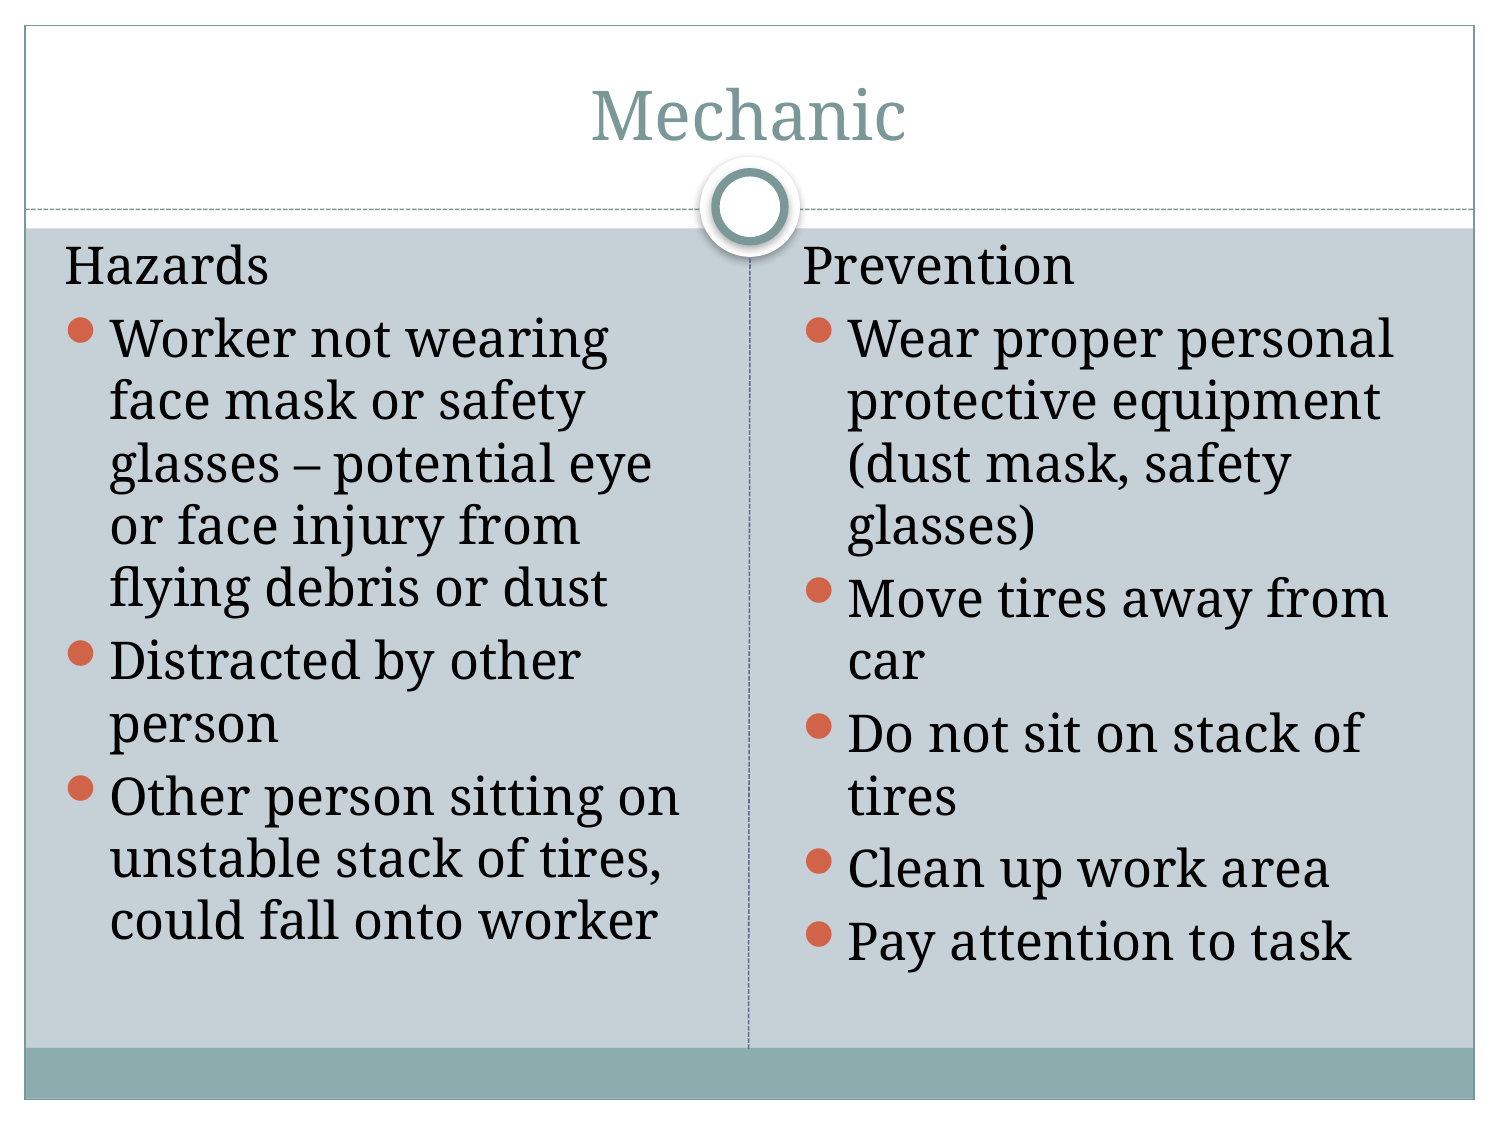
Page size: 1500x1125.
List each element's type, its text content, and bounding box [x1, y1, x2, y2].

list Prevention Wear proper personal protective equipment (dust mask, safety glasses) Move tires away from car Do not sit on stack of tires Clean up work area Pay attention to task [787, 224, 1450, 993]
list Hazards Worker not wearing face mask or safety glasses – potential eye or face injury from flying debris or dust Distracted by other person Other person sitting on unstable stack of tires, could fall onto worker [49, 224, 712, 993]
title Mechanic [49, 37, 1450, 162]
